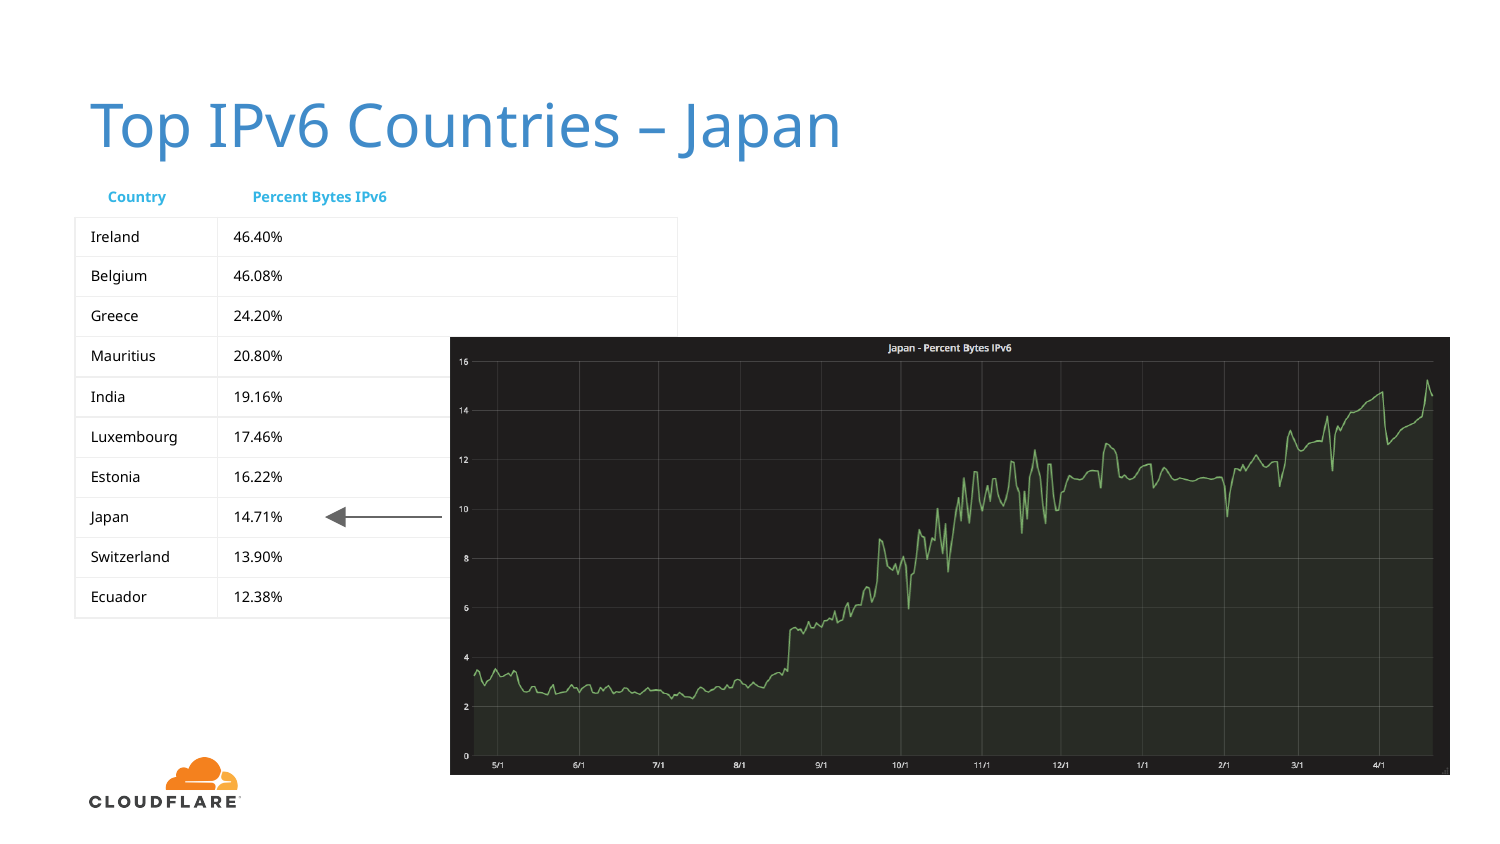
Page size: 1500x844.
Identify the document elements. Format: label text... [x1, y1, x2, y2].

table_cell 13.90% [218, 538, 445, 577]
table_cell Switzerland [76, 538, 217, 577]
table_cell Greece [76, 297, 217, 336]
picture [89, 757, 241, 808]
table_cell India [76, 378, 217, 416]
table_cell Estonia [76, 458, 217, 497]
table_cell 14.71% [218, 498, 445, 537]
table_cell 17.46% [218, 418, 445, 457]
table_cell 19.16% [218, 378, 445, 416]
table_cell Ireland [76, 218, 217, 256]
table_cell 16.22% [218, 458, 445, 497]
table_cell 20.80% [218, 337, 448, 376]
table_cell Luxembourg [76, 418, 217, 457]
table_cell Belgium [76, 257, 217, 296]
table_cell 46.40% [218, 218, 677, 256]
table_cell Japan [76, 498, 217, 537]
table_header Country [75, 174, 217, 217]
picture [450, 336, 1451, 775]
table_cell Ecuador [76, 578, 217, 617]
table_header Percent Bytes IPv6 [217, 174, 677, 217]
table_cell 46.08% [218, 257, 677, 296]
title Top IPv6 Countries – Japan [75, 33, 1425, 175]
table_cell 12.38% [218, 578, 445, 617]
table_cell 24.20% [218, 297, 677, 336]
table_cell Mauritius [76, 337, 217, 376]
